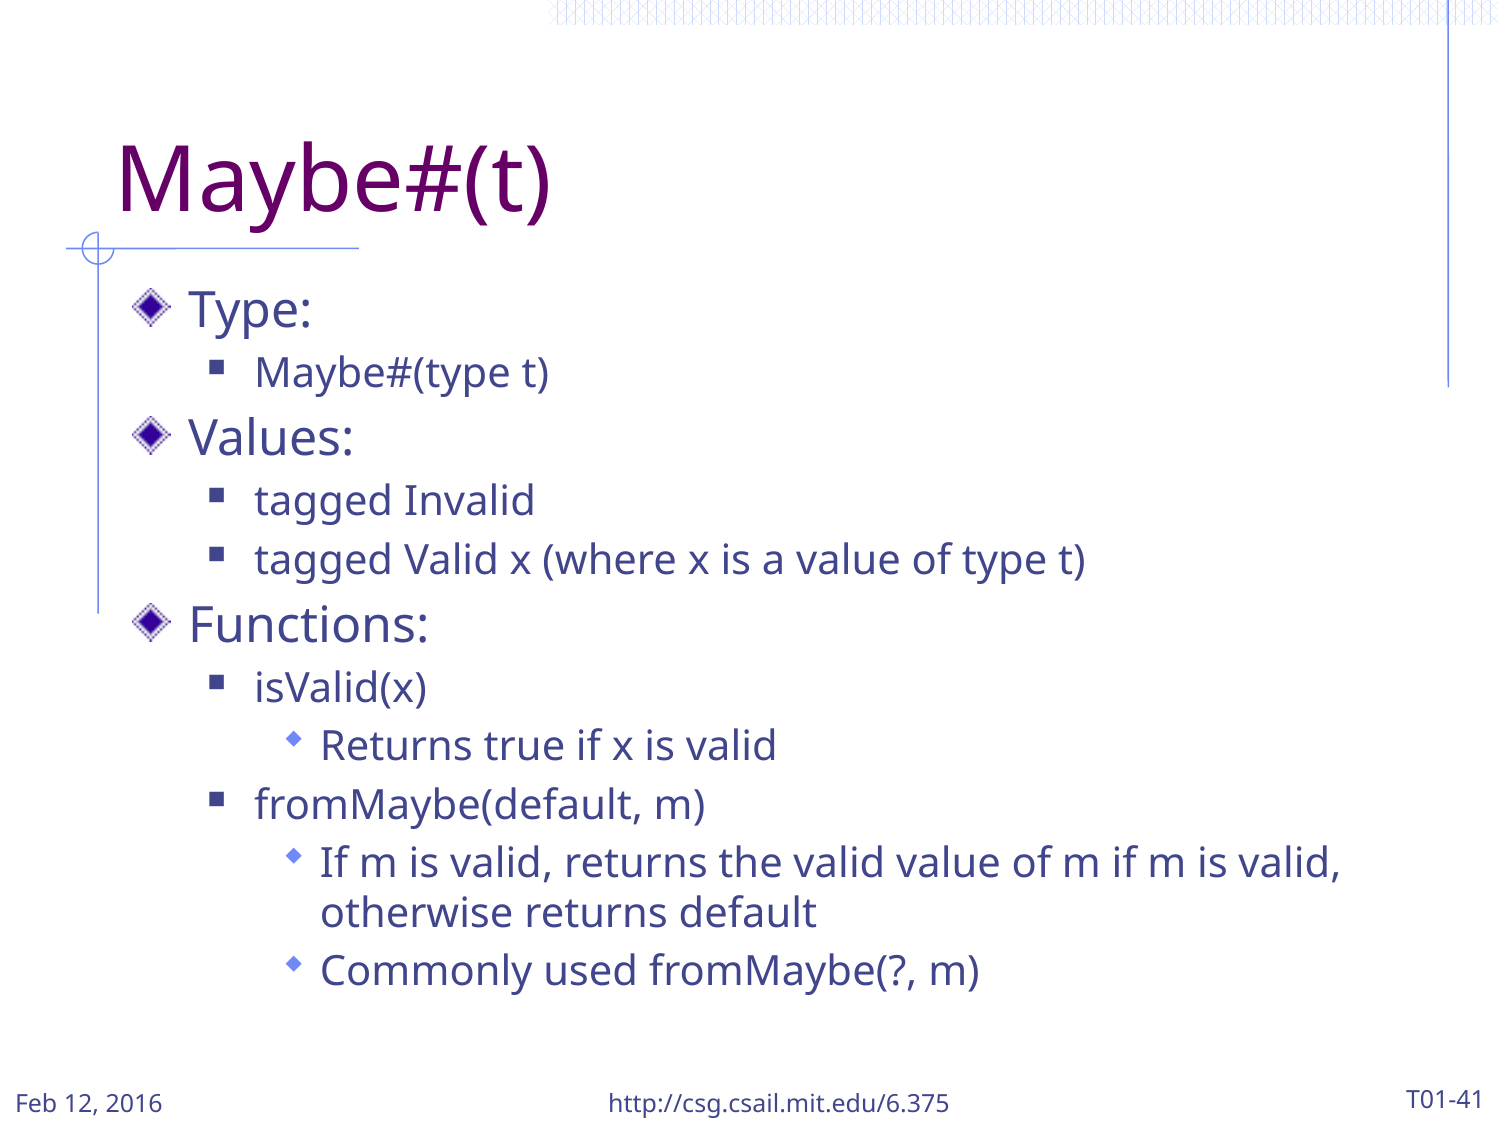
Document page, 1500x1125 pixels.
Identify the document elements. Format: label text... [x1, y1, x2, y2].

title Maybe#(t) [99, 49, 1376, 238]
picture [132, 603, 171, 642]
footer http://csg.csail.mit.edu/6.375 [508, 1049, 1051, 1125]
list Type: Maybe#(type t) Values: tagged Invalid tagged Valid x (where x is a value of type t) Functions: isValid(x) Returns true if x is valid fromMaybe(default, m) If m is valid, returns the valid value of m if m is valid, otherwise returns default Commonly used fromMaybe(?, m) [117, 269, 1393, 946]
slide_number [0, 1049, 313, 1125]
picture [132, 416, 171, 455]
slide_number T01-41 [1187, 1049, 1500, 1125]
picture [132, 288, 171, 327]
